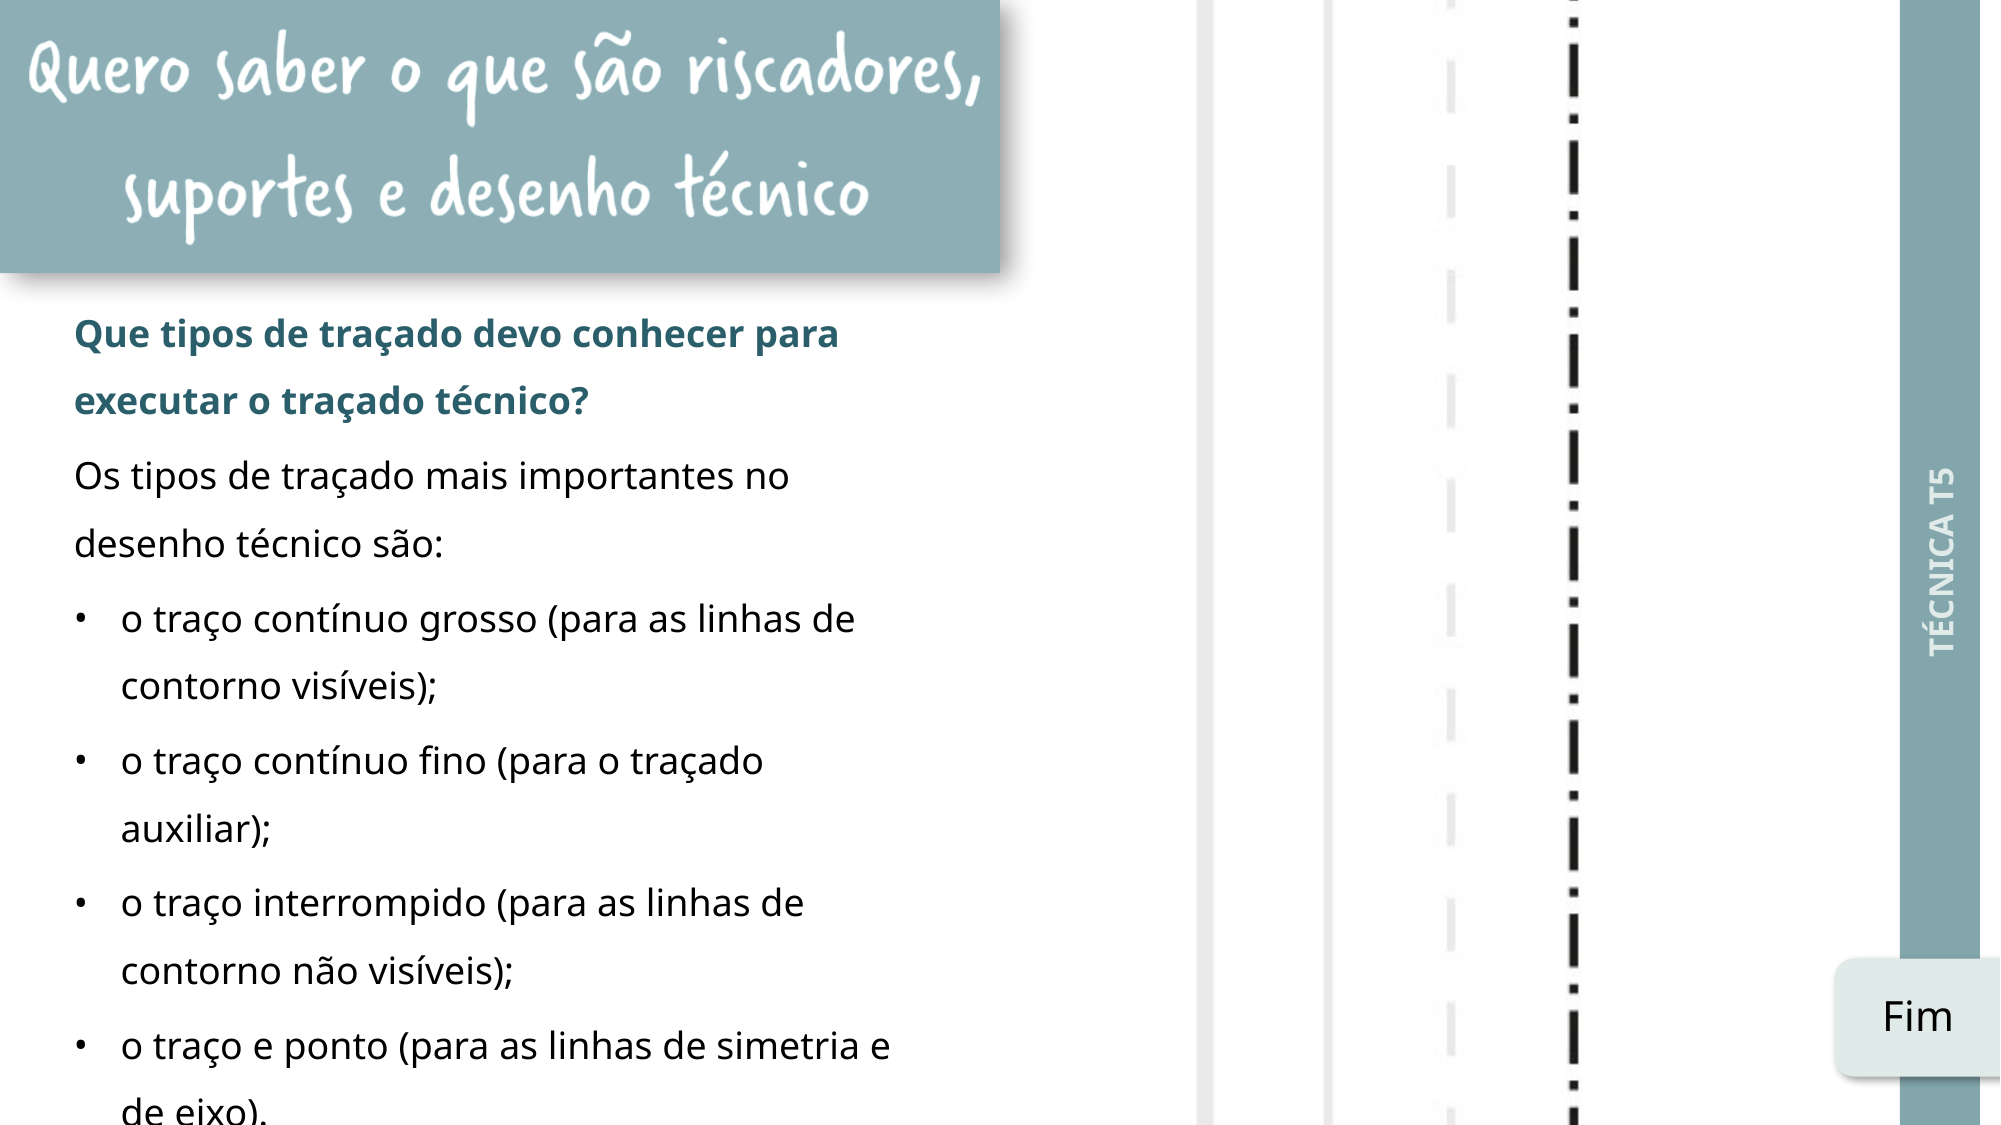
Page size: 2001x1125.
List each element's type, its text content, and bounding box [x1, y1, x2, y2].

text_box [0, 0, 999, 274]
picture [0, 11, 994, 128]
text_box o traço interrompido (para as linhas de contorno não visíveis); [58, 842, 911, 984]
text_box Que tipos de traçado devo conhecer para executar o traçado técnico? [58, 300, 939, 415]
text_box o traço e ponto (para as linhas de simetria e de eixo). [58, 984, 939, 1125]
text_box Os tipos de traçado mais importantes no desenho técnico são: [58, 415, 939, 580]
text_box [1834, 958, 2000, 1077]
picture [999, 0, 2000, 1125]
text_box o traço contínuo fino (para o traçado auxiliar); [58, 699, 911, 842]
text_box o traço contínuo grosso (para as linhas de contorno visíveis); [58, 557, 911, 699]
picture [109, 136, 891, 255]
